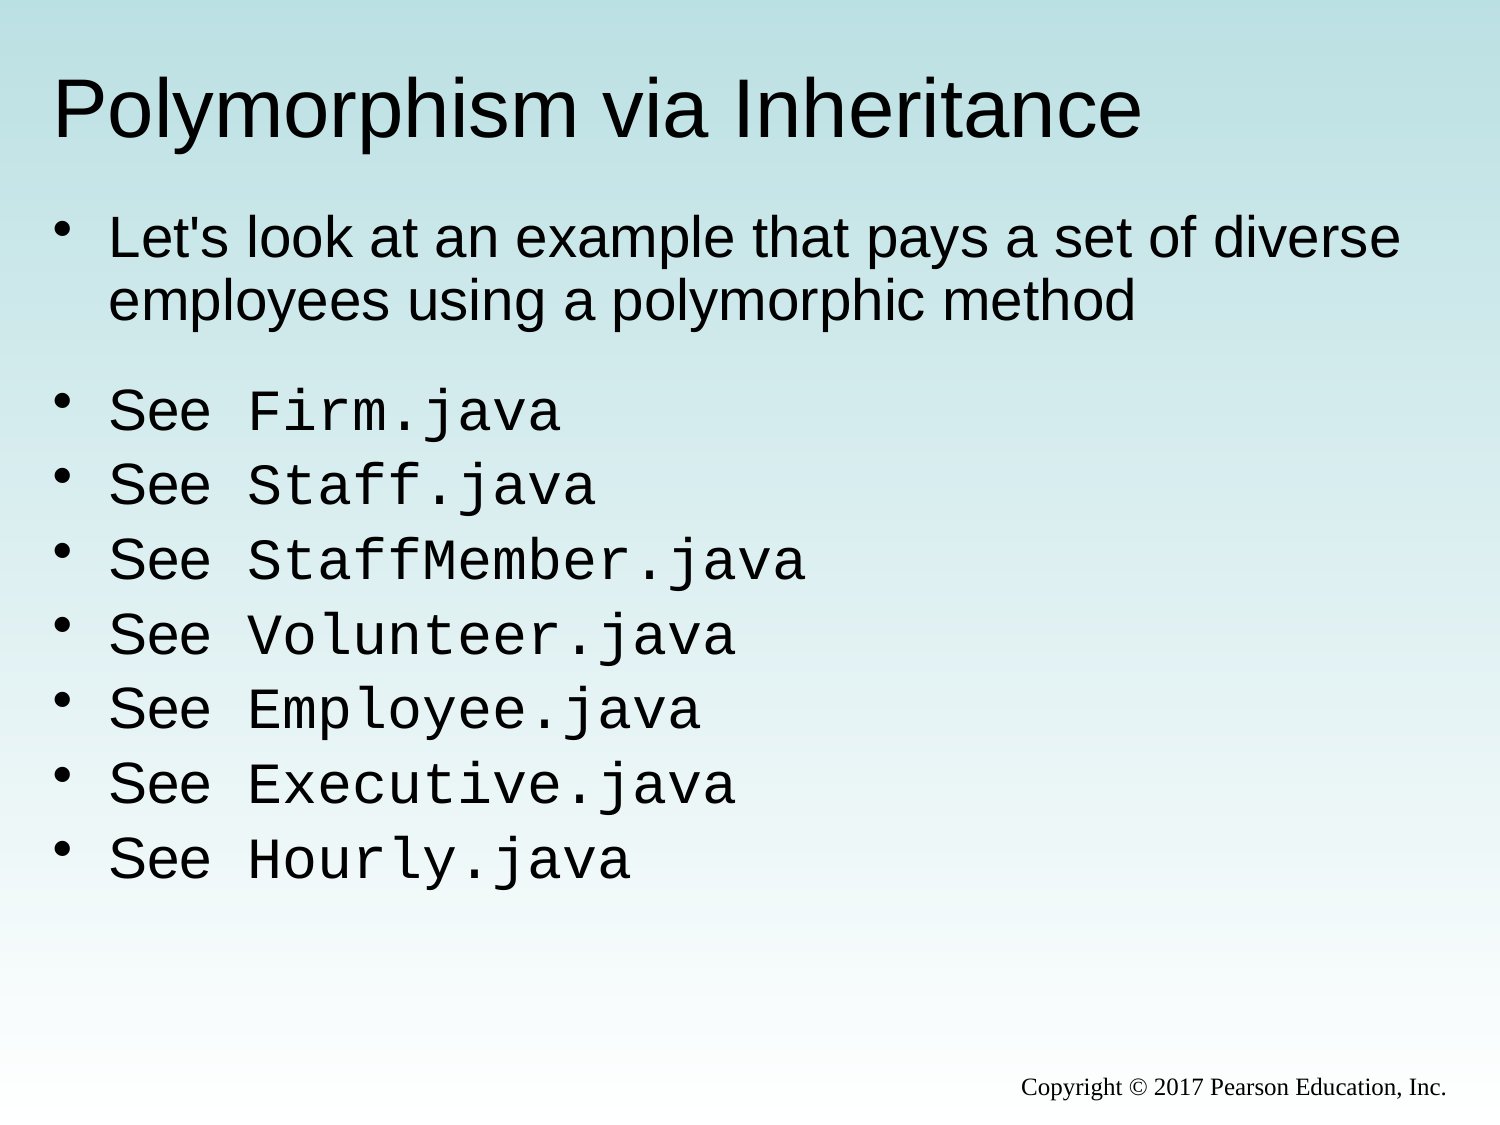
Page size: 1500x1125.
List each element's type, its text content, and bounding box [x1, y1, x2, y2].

footer Copyright © 2017 Pearson Education, Inc. [549, 1062, 1463, 1114]
title Polymorphism via Inheritance [37, 45, 1463, 163]
list Let's look at an example that pays a set of diverse employees using a polymorphic method See Firm.java See Staff.java See StaffMember.java See Volunteer.java See Employee.java See Executive.java See Hourly.java [37, 200, 1475, 1000]
